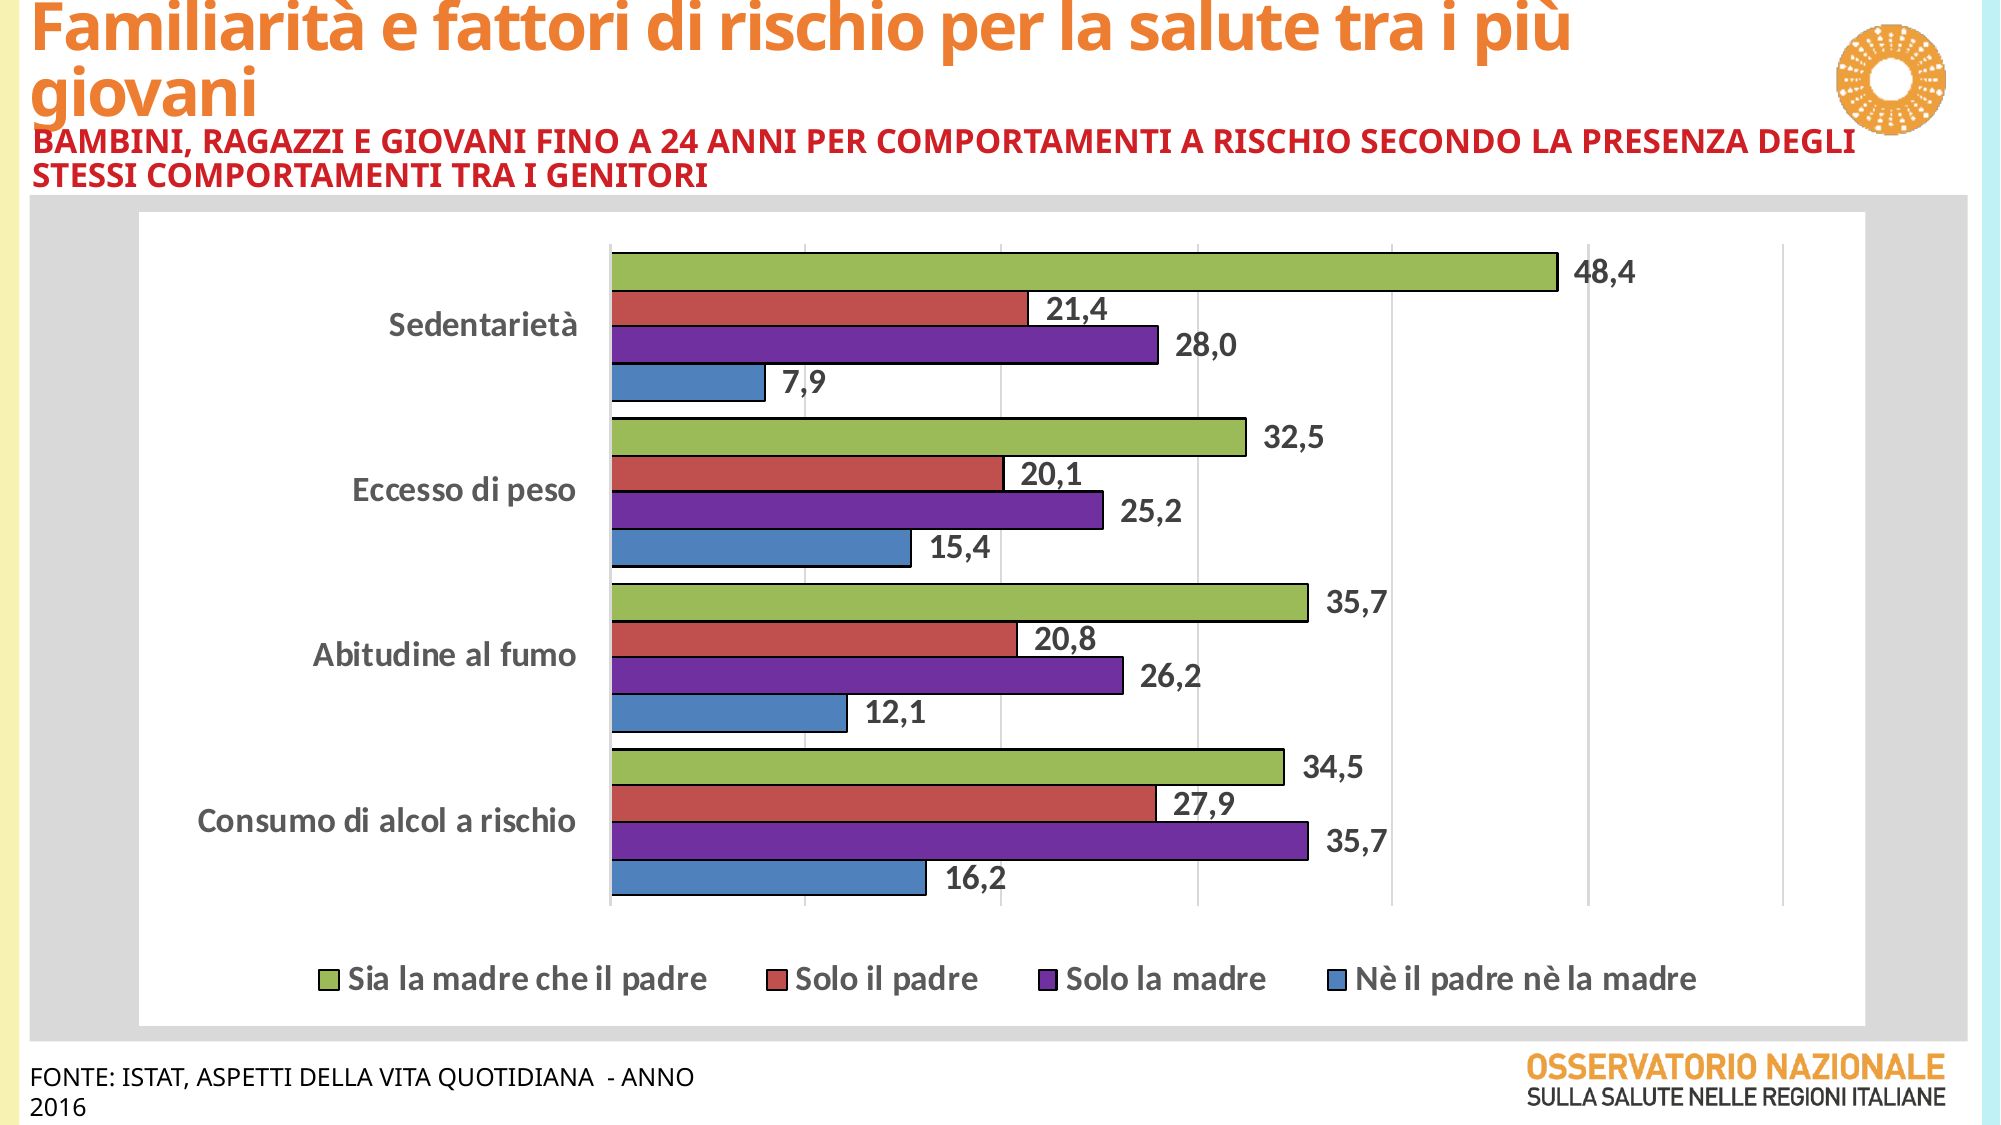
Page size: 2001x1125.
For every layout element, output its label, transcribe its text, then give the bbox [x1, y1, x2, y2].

picture [1521, 1046, 1947, 1111]
text_box Fonte: Istat, aspetti della vita quotidiana - Anno 2016 [29, 1054, 725, 1125]
text_box [29, 194, 1968, 1042]
picture [1834, 22, 1957, 140]
text_box BAMBINI, RAGAZZI E GIOVANI FINO A 24 ANNI PER COMPORTAMENTI A RISCHIO SECONDO LA PRESENZA DEGLI STESSI COMPORTAMENTI TRA I GENITORI [32, 117, 1866, 202]
title Familiarità e fattori di rischio per la salute tra i più giovani [29, 24, 1798, 103]
picture [137, 210, 1866, 1027]
